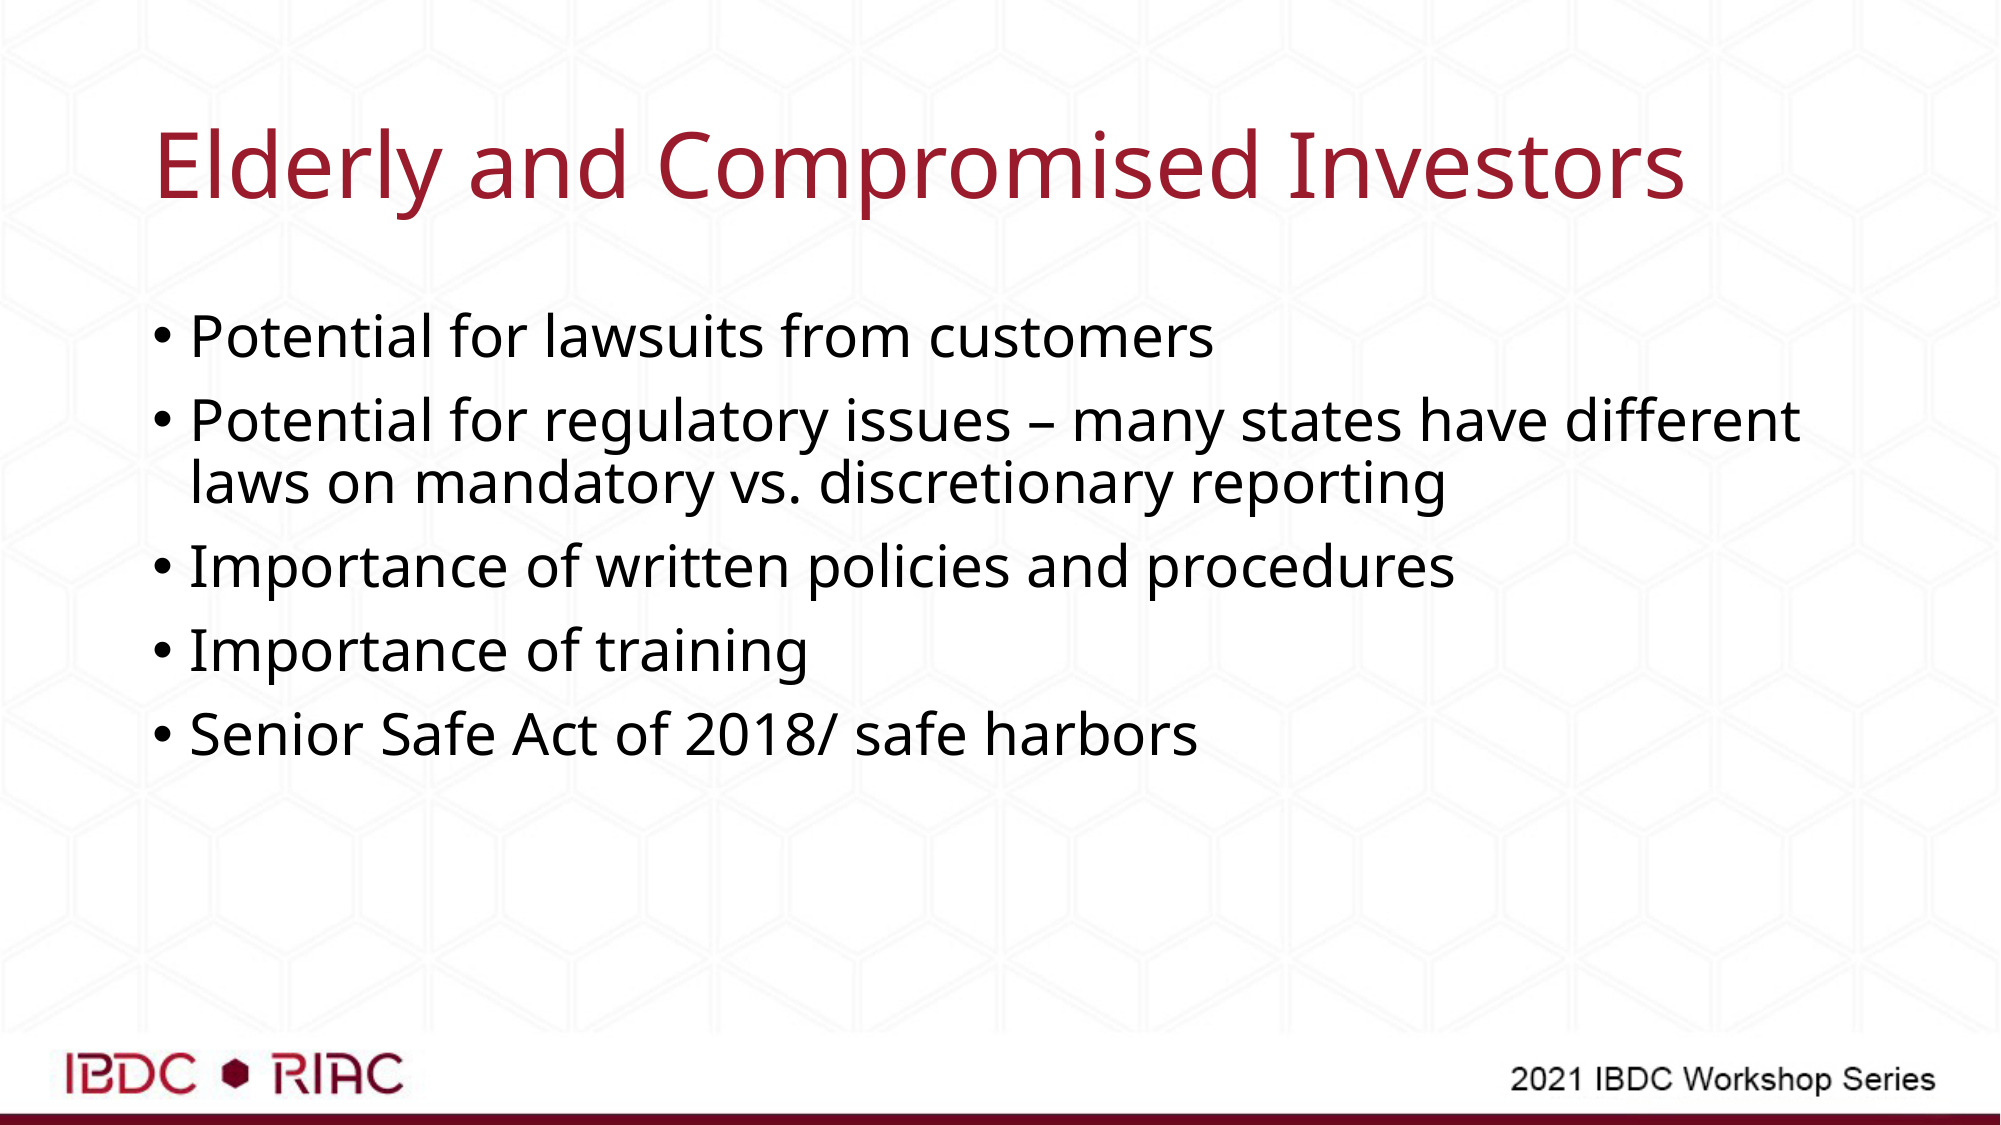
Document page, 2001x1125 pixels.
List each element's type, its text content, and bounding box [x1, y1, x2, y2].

title Elderly and Compromised Investors [137, 59, 1863, 278]
picture [0, 0, 2001, 1125]
list Potential for lawsuits from customers Potential for regulatory issues – many states have different laws on mandatory vs. discretionary reporting Importance of written policies and procedures Importance of training Senior Safe Act of 2018/ safe harbors [137, 299, 1863, 1014]
